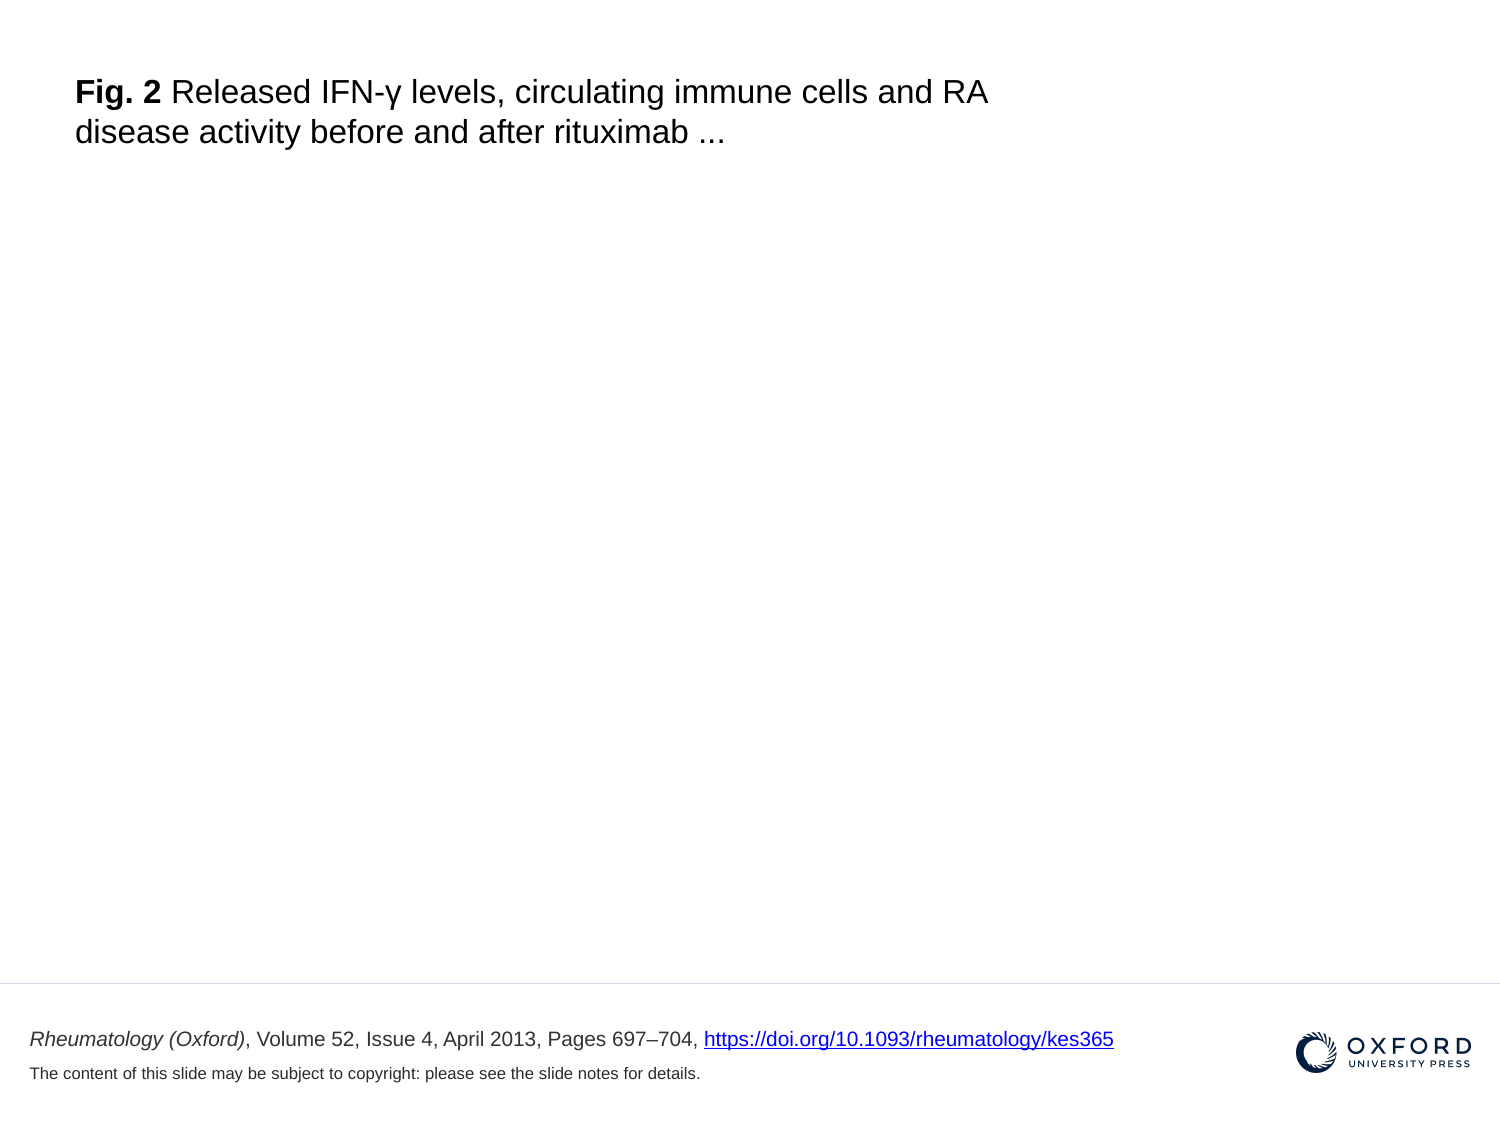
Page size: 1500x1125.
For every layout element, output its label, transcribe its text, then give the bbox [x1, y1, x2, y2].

picture [1296, 1032, 1471, 1073]
footer Rheumatology (Oxford), Volume 52, Issue 4, April 2013, Pages 697–704, https://doi.org/10.1093/rheumatology/kes365 The content of this slide may be subject to copyright: please see the slide notes for details. [0, 983, 1260, 1125]
title Fig. 2 Released IFN-γ levels, circulating immune cells and RA disease activity before and after rituximab ... [75, 69, 1078, 171]
